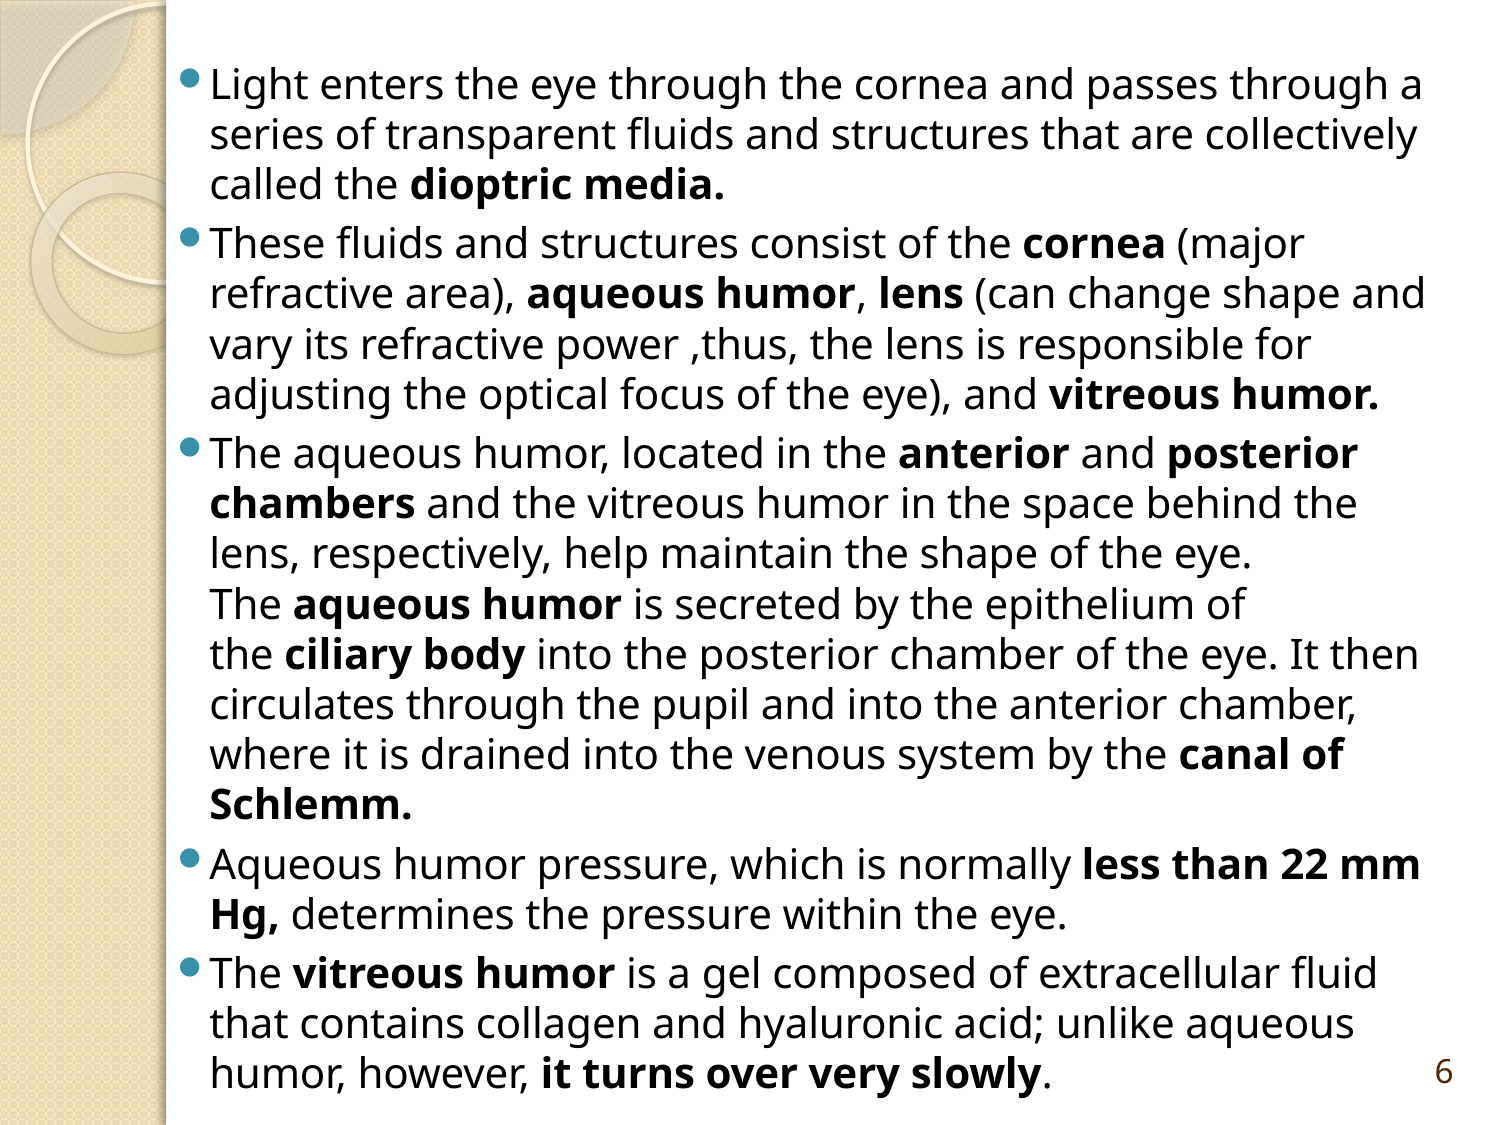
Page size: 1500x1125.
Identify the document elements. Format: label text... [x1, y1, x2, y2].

slide_number 6 [1400, 1025, 1488, 1104]
list Light enters the eye through the cornea and passes through a series of transparent fluids and structures that are collectively called the dioptric media. These fluids and structures consist of the cornea (major refractive area), aqueous humor, lens (can change shape and vary its refractive power ,thus, the lens is responsible for adjusting the optical focus of the eye), and vitreous humor. The aqueous humor, located in the anterior and posterior chambers and the vitreous humor in the space behind the lens, respectively, help maintain the shape of the eye. The aqueous humor is secreted by the epithelium of the ciliary body into the posterior chamber of the eye. It then circulates through the pupil and into the anterior chamber, where it is drained into the venous system by the canal of Schlemm. Aqueous humor pressure, which is normally less than 22 mm Hg, determines the pressure within the eye. The vitreous humor is a gel composed of extracellular fluid that contains collagen and hyaluronic acid; unlike aqueous humor, however, it turns over very slowly. [162, 50, 1466, 1125]
